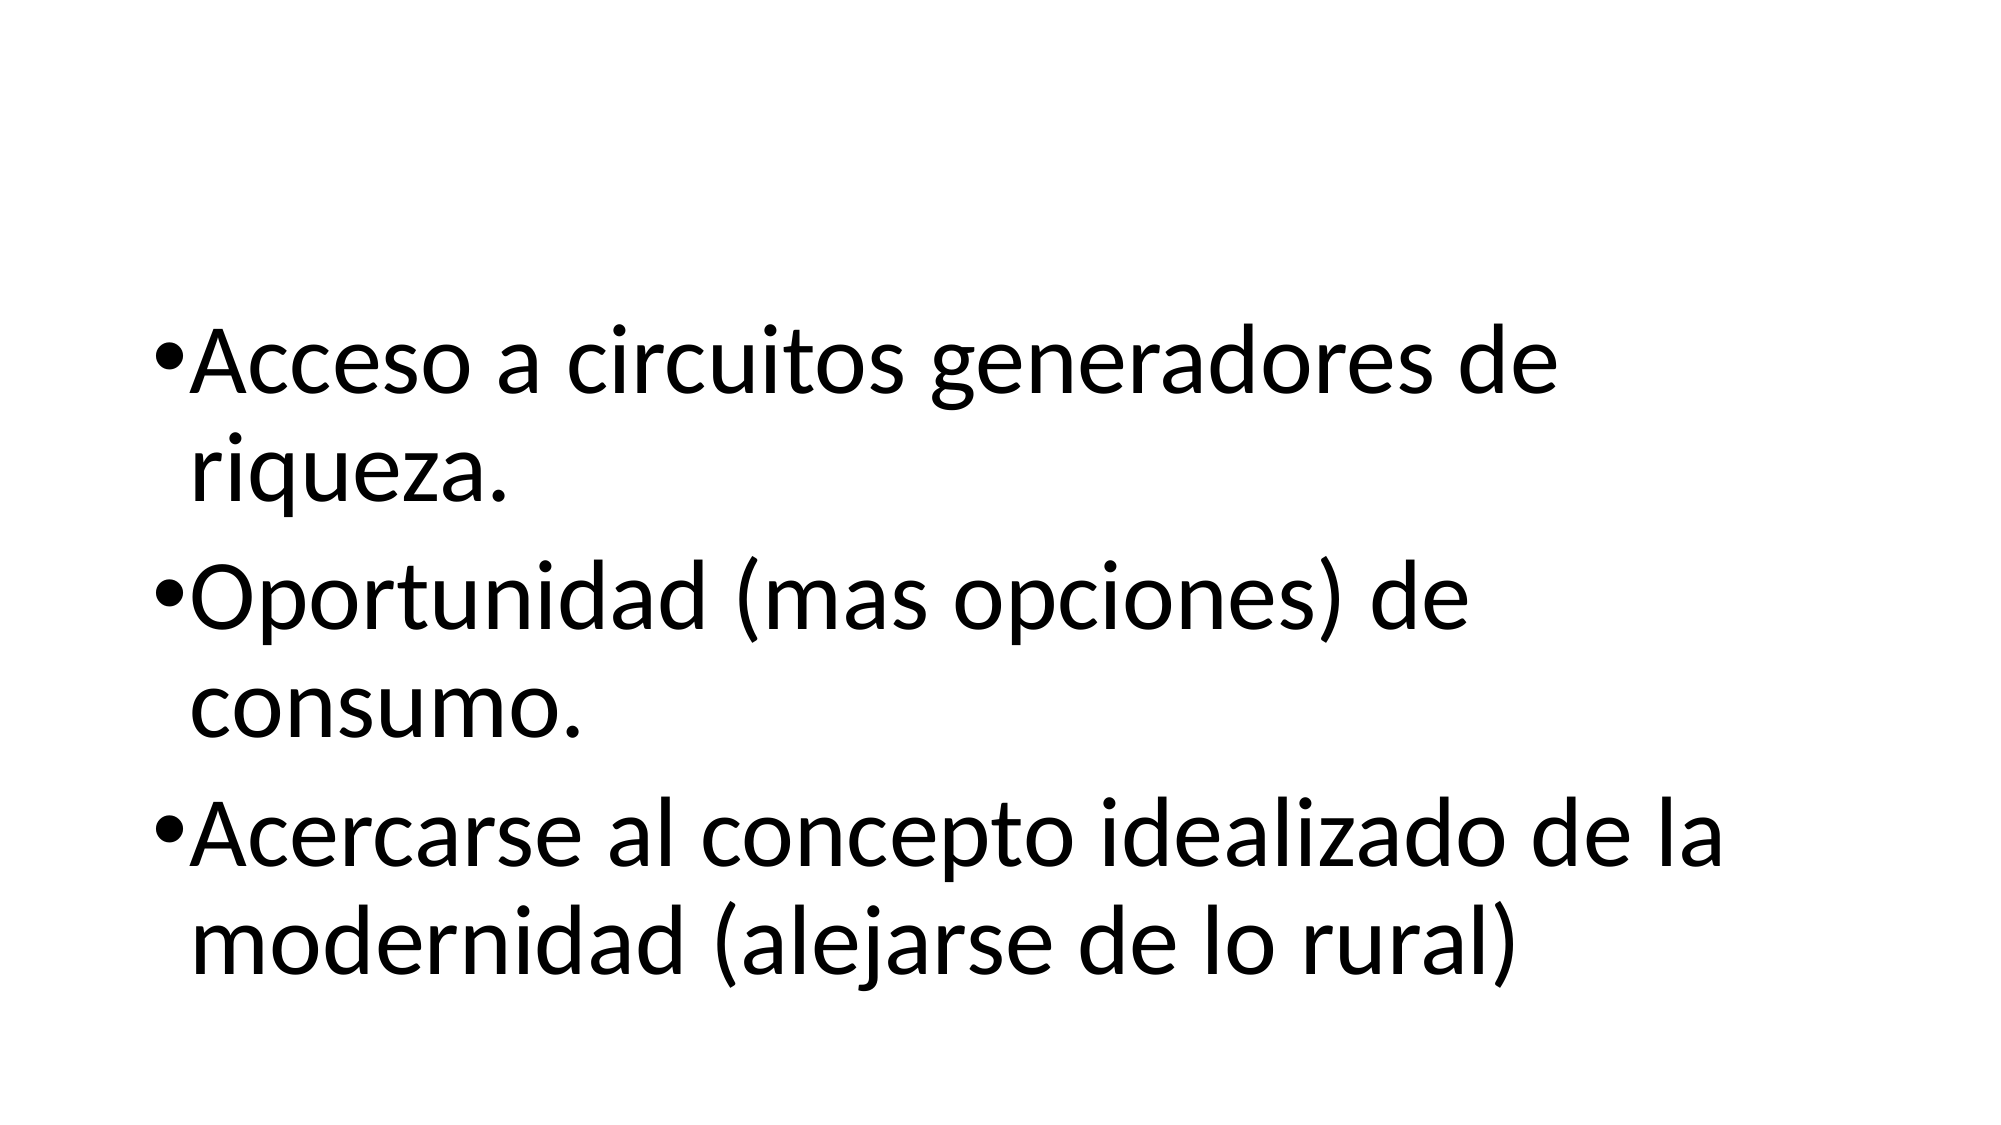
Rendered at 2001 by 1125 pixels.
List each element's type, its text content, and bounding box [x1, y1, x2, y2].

list Acceso a circuitos generadores de riqueza. Oportunidad (mas opciones) de consumo. Acercarse al concepto idealizado de la modernidad (alejarse de lo rural) [137, 299, 1863, 1014]
